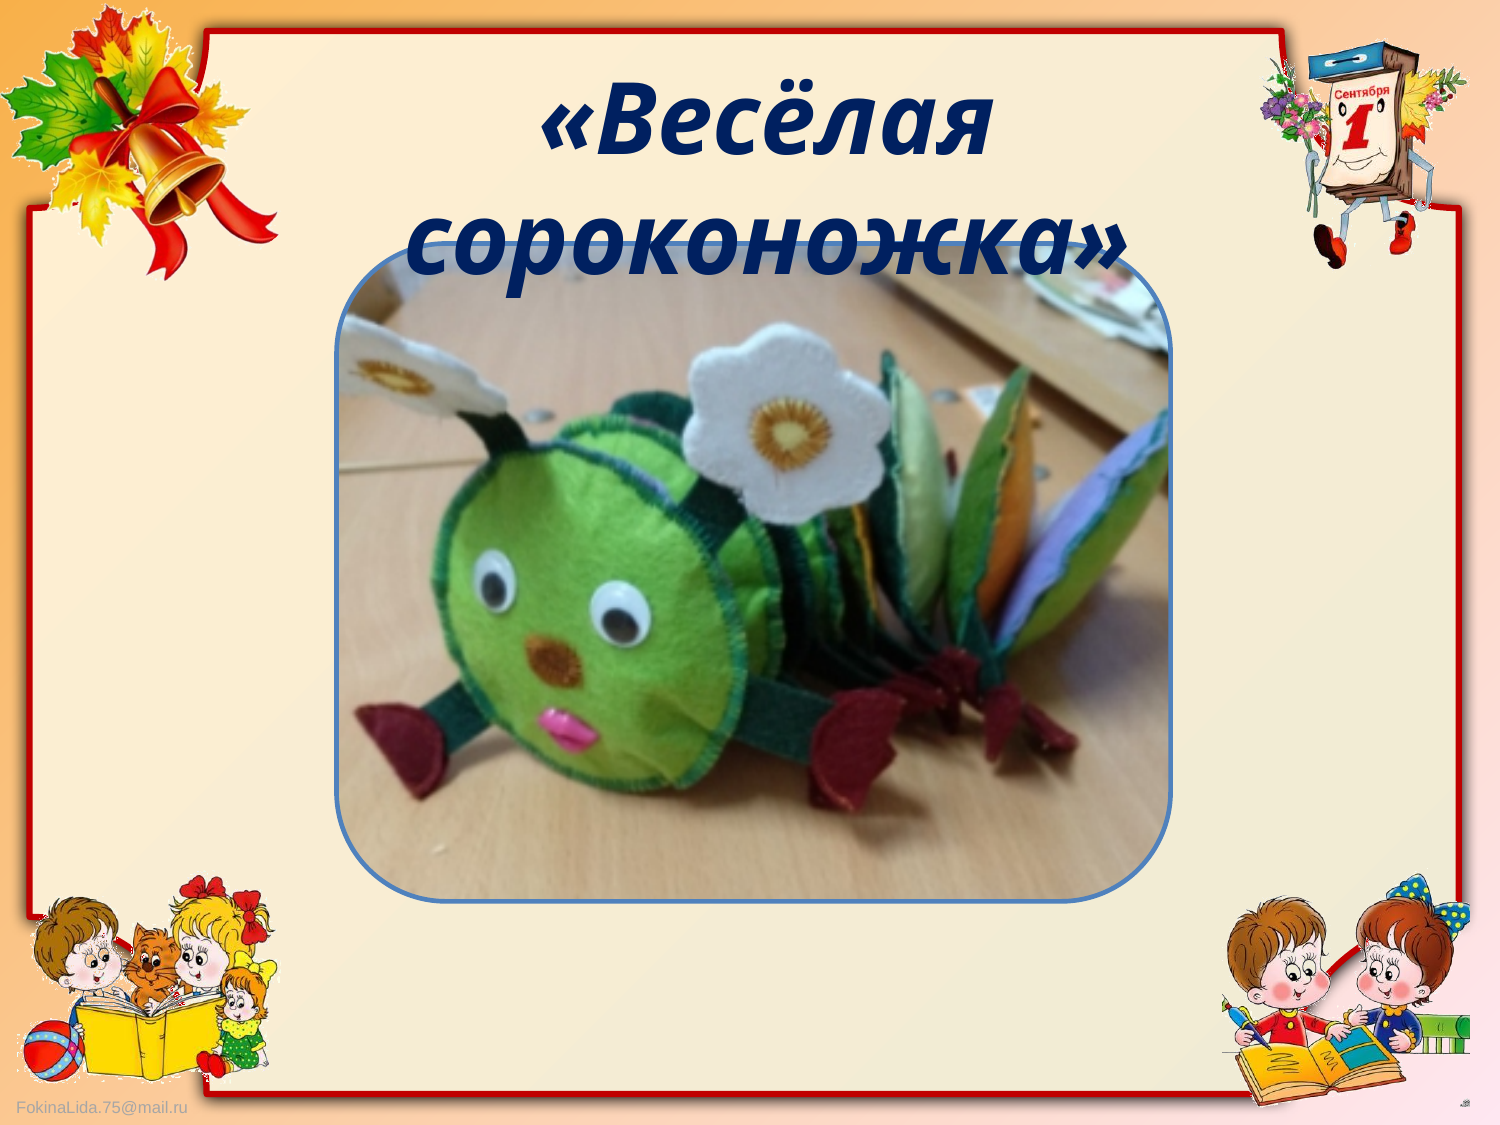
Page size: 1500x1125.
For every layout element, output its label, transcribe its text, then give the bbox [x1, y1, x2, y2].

picture [17, 845, 281, 1109]
picture [1246, 19, 1500, 279]
picture [1222, 868, 1470, 1108]
text_box «Весёлая сороконожка» [281, 46, 1254, 302]
picture [0, 0, 281, 337]
picture [336, 243, 1171, 902]
